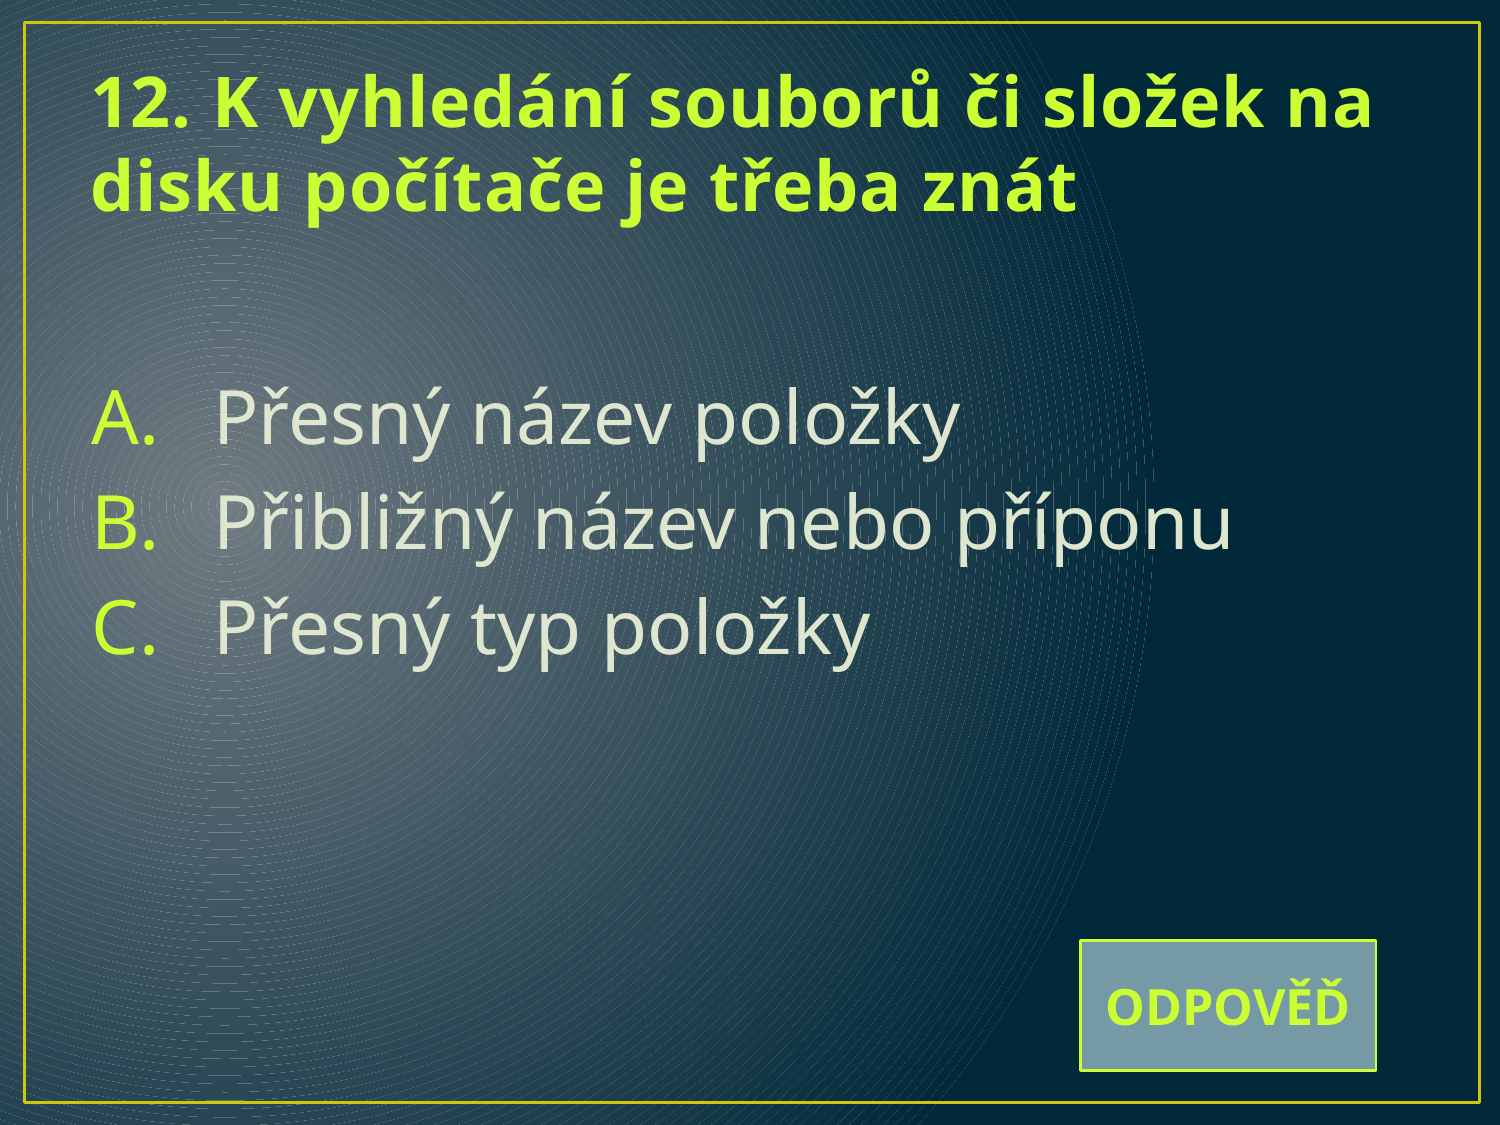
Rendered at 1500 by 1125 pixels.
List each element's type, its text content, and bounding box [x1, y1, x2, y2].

title 12. K vyhledání souborů či složek na disku počítače je třeba znát [75, 45, 1425, 233]
list Přesný název položky Přibližný název nebo příponu Přesný typ položky [76, 361, 1427, 1082]
text_box ODPOVĚĎ [1079, 939, 1377, 1072]
